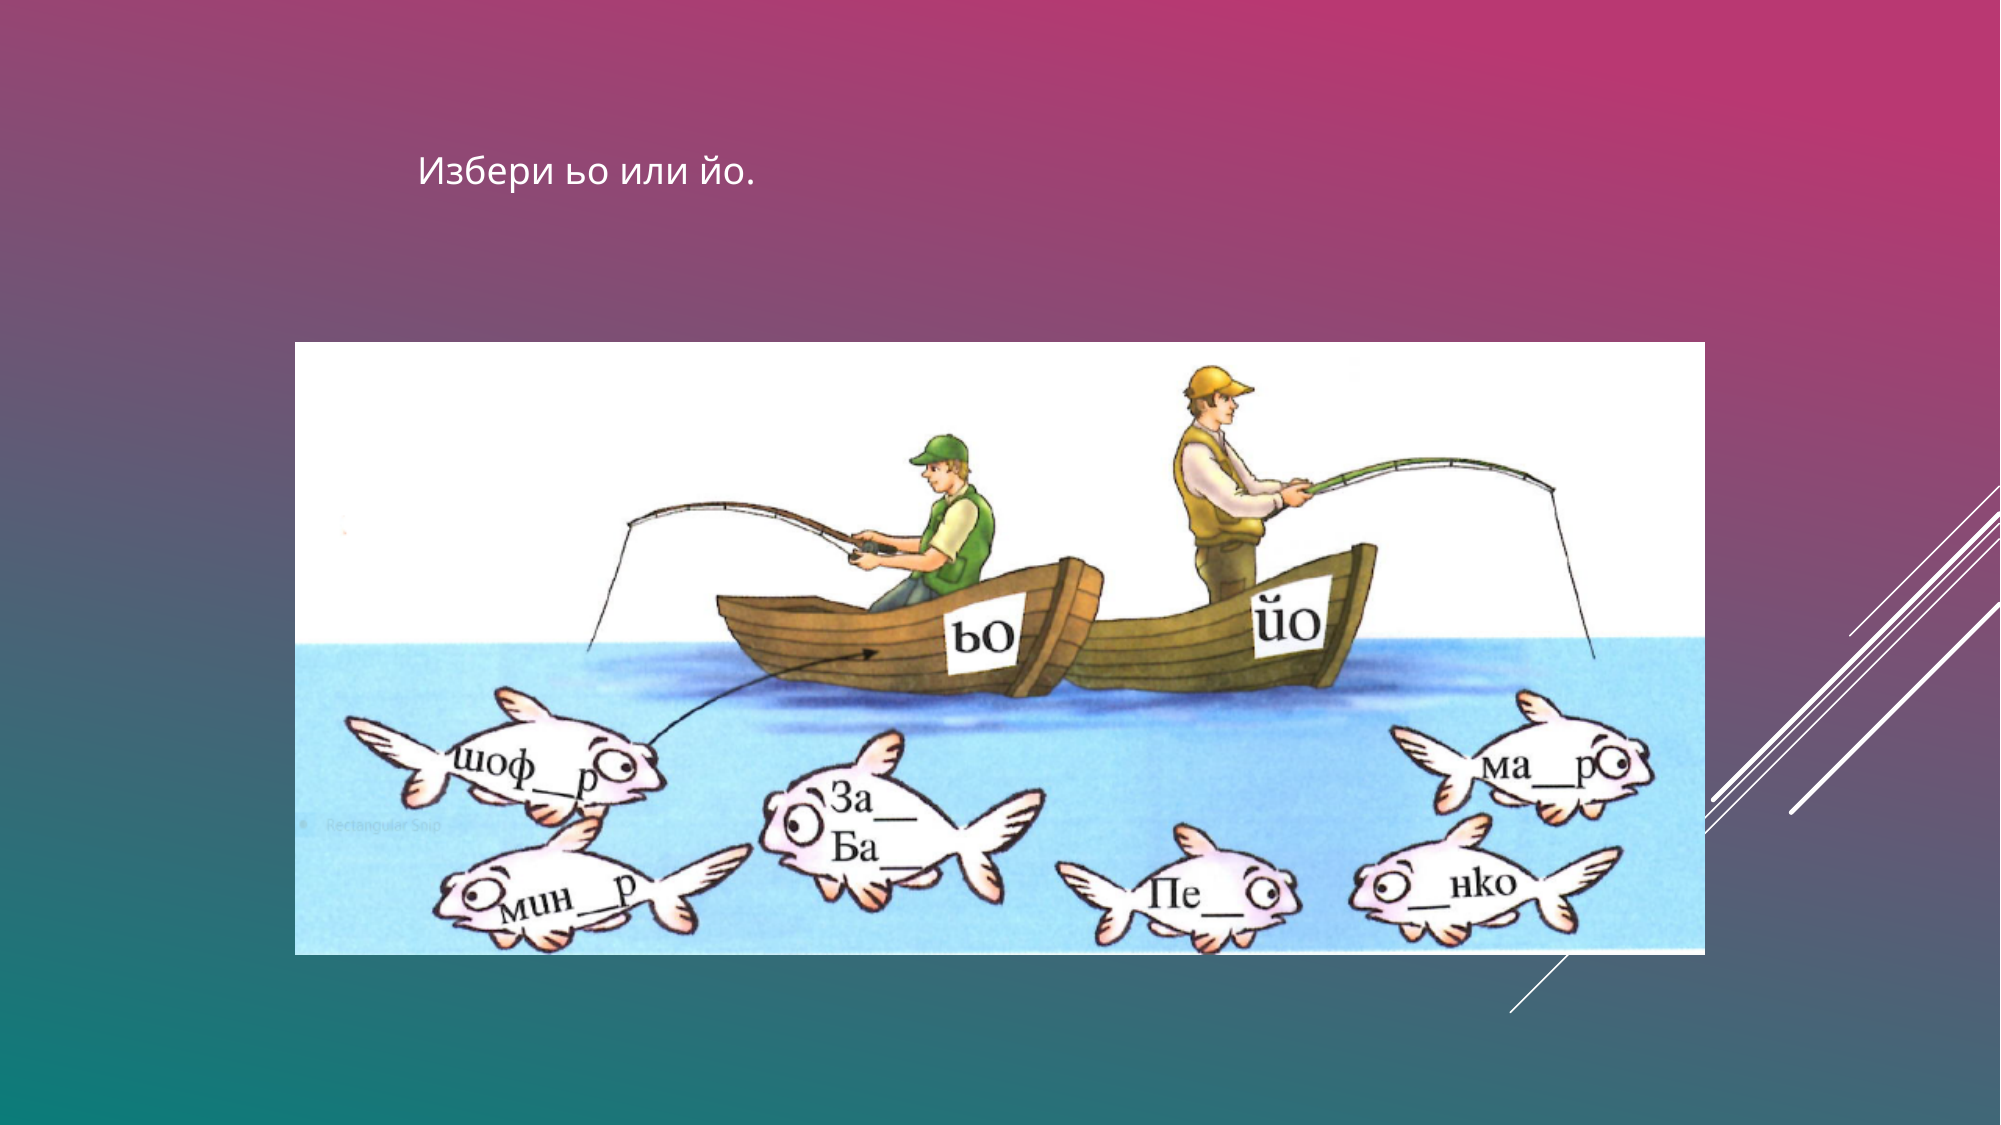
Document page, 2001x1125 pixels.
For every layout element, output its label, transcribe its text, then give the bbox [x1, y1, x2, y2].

text_box Избери ьо или йо. [402, 139, 1533, 200]
picture [295, 341, 1705, 955]
